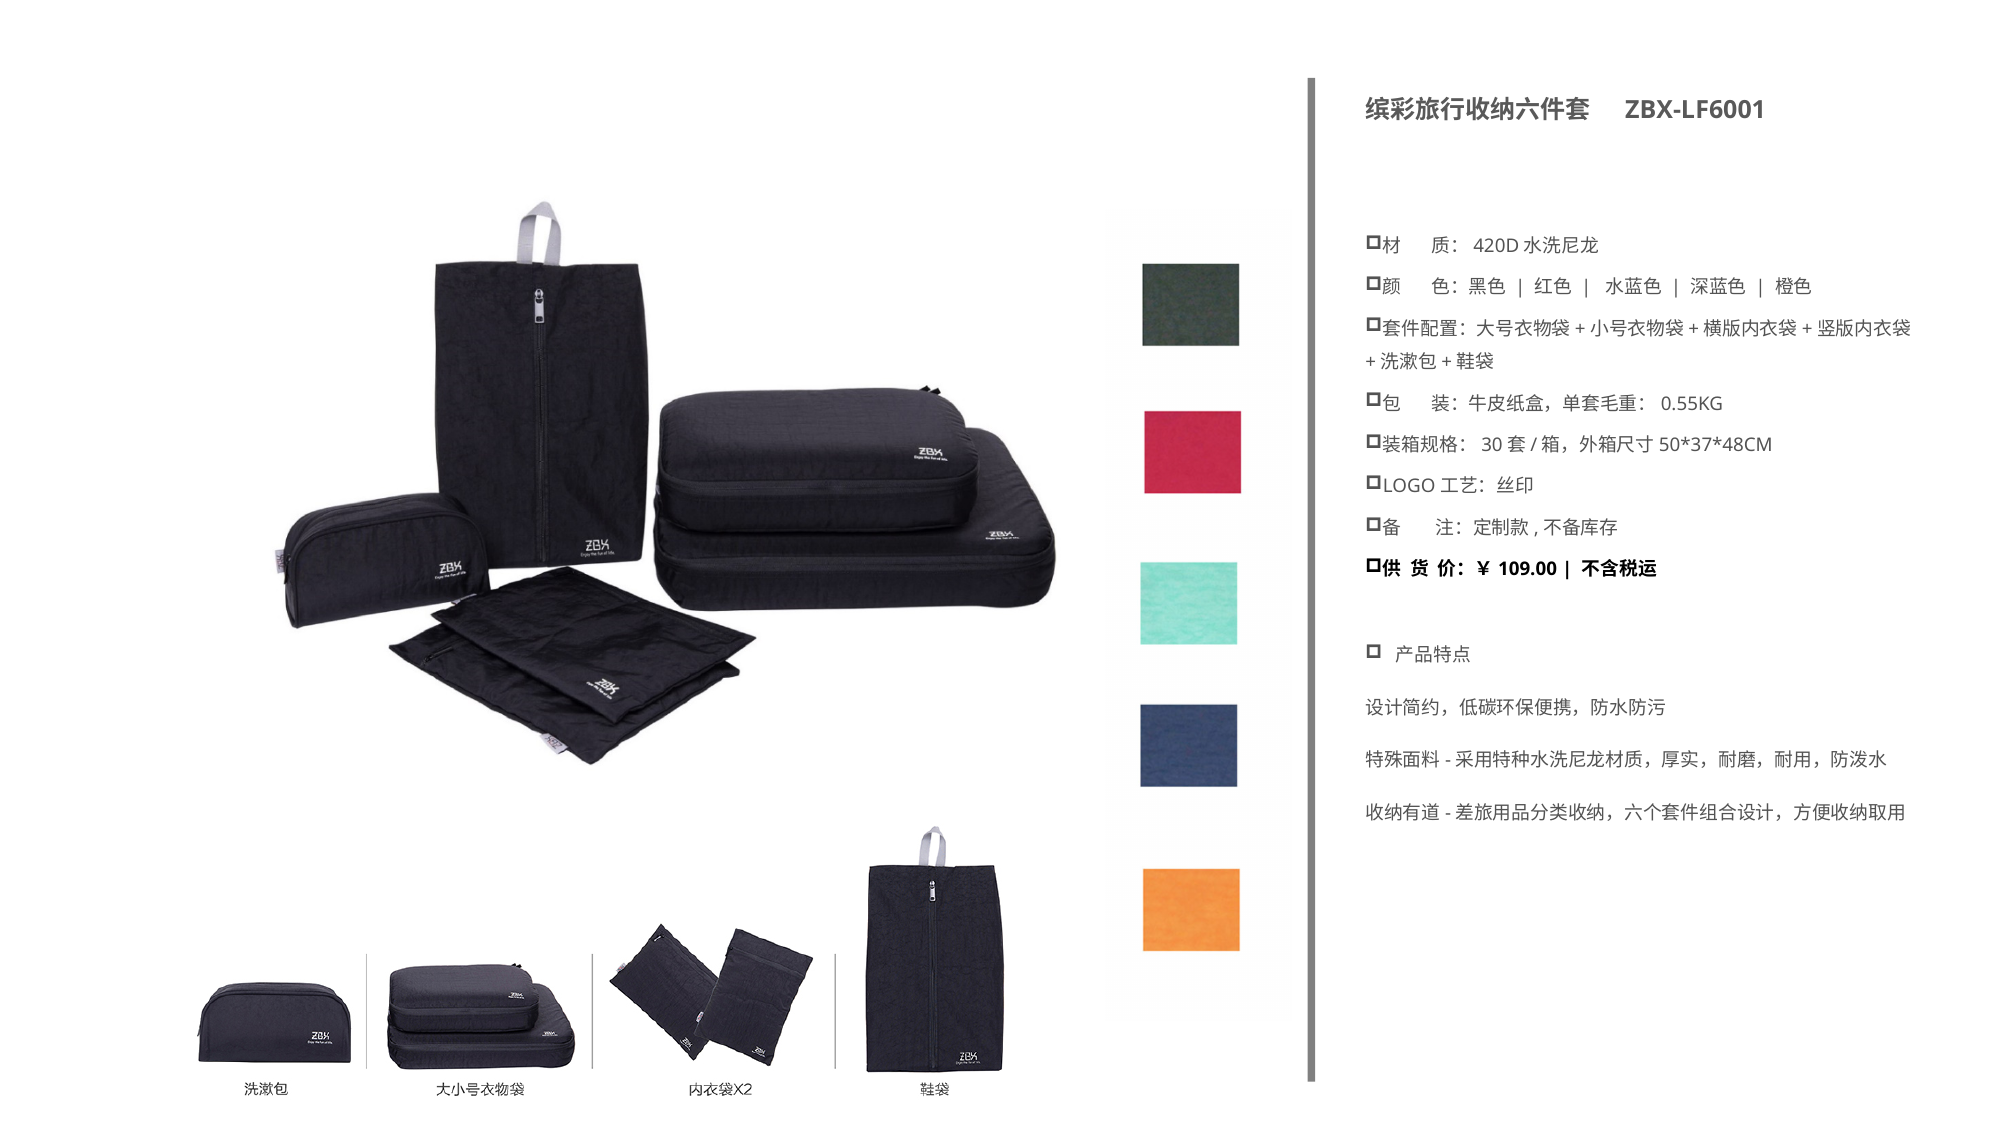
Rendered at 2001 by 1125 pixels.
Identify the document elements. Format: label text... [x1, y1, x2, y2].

text_box [1307, 77, 1316, 1083]
text_box 缤彩旅行收纳六件套 ZBX-LF6001 材 质：420D水洗尼龙 颜 色：黑色 | 红色 | 水蓝色 | 深蓝色 | 橙色 套件配置：大号衣物袋+小号衣物袋+横版内衣袋+竖版内衣袋+洗漱包+鞋袋 包 装：牛皮纸盒，单套毛重：0.55KG 装箱规格：30套/箱，外箱尺寸50*37*48CM LOGO工艺：丝印 备 注：定制款,不备库存 供 货 价：￥109.00 | 不含税运 产品特点 设计简约，低碳环保便携，防水防污 特殊面料-采用特种水洗尼龙材质，厚实，耐磨，耐用，防泼水 收纳有道-差旅用品分类收纳，六个套件组合设计，方便收纳取用 [1356, 69, 1949, 873]
picture [249, 170, 1089, 789]
picture [1105, 208, 1292, 1021]
picture [178, 807, 1065, 1102]
